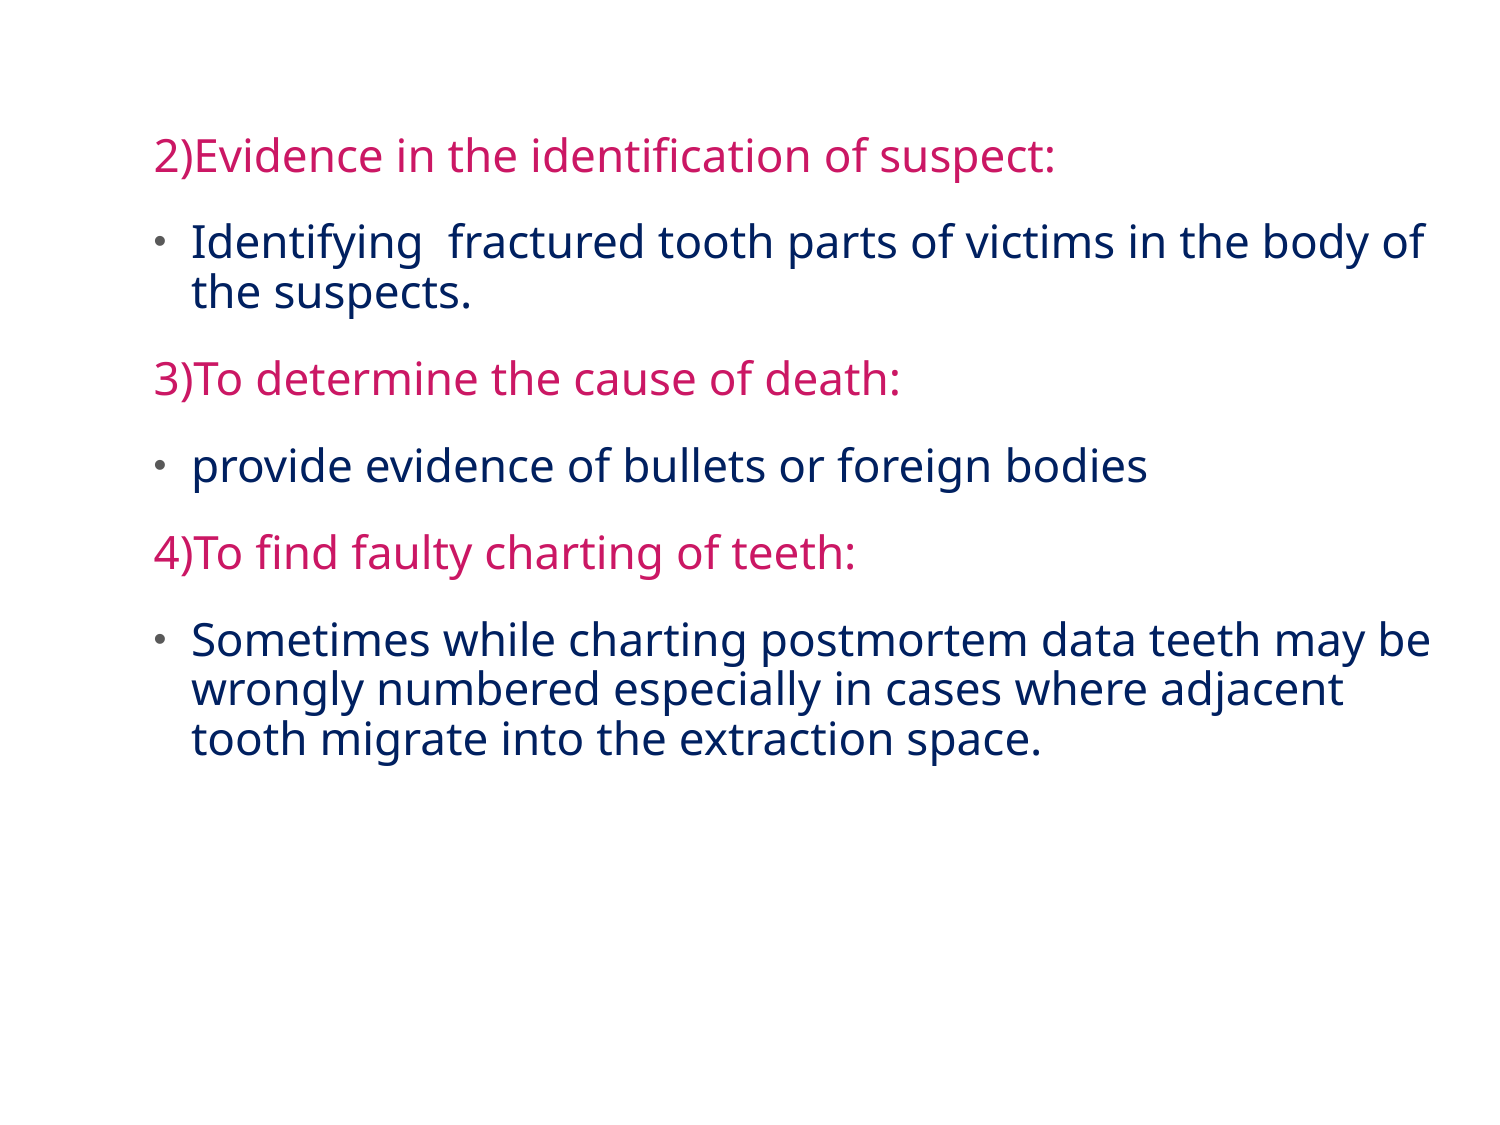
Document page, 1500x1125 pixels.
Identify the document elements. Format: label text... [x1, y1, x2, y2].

list 2)Evidence in the identification of suspect: Identifying fractured tooth parts of victims in the body of the suspects. 3)To determine the cause of death: provide evidence of bullets or foreign bodies 4)To find faulty charting of teeth: Sometimes while charting postmortem data teeth may be wrongly numbered especially in cases where adjacent tooth migrate into the extraction space. [131, 125, 1463, 938]
